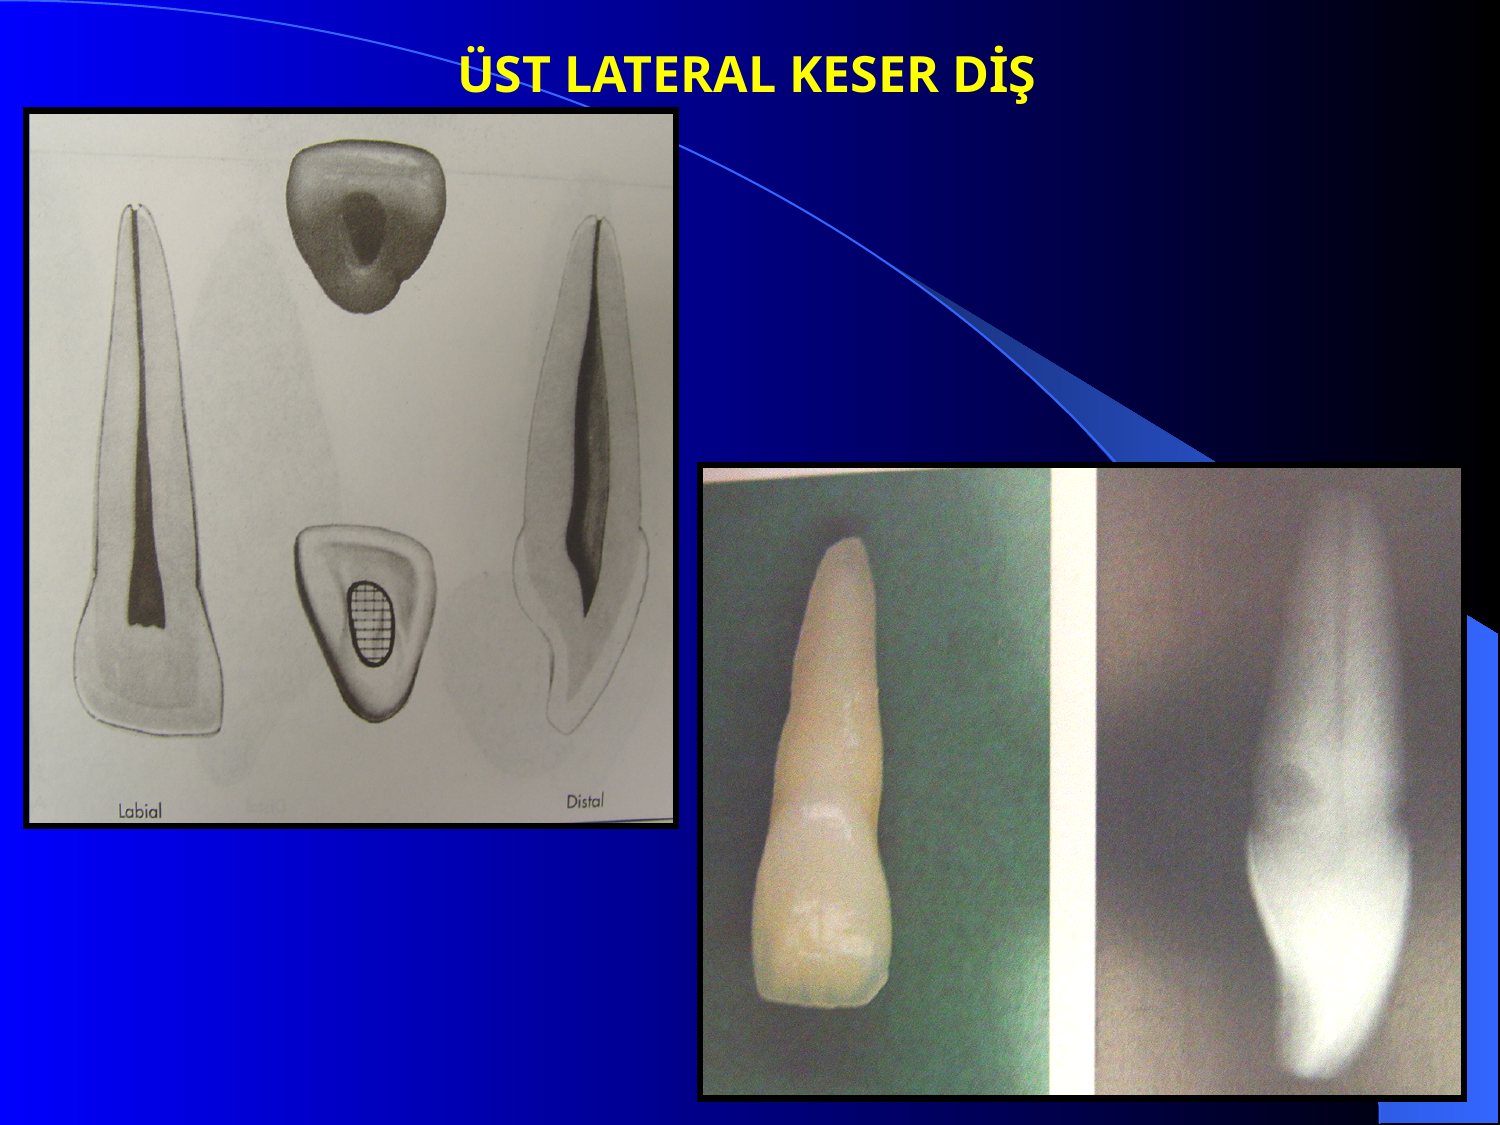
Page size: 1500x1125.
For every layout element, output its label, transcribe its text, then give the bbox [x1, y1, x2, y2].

picture [29, 113, 674, 823]
picture [702, 467, 1462, 1096]
text_box ÜST LATERAL KESER DİŞ [442, 35, 1052, 110]
